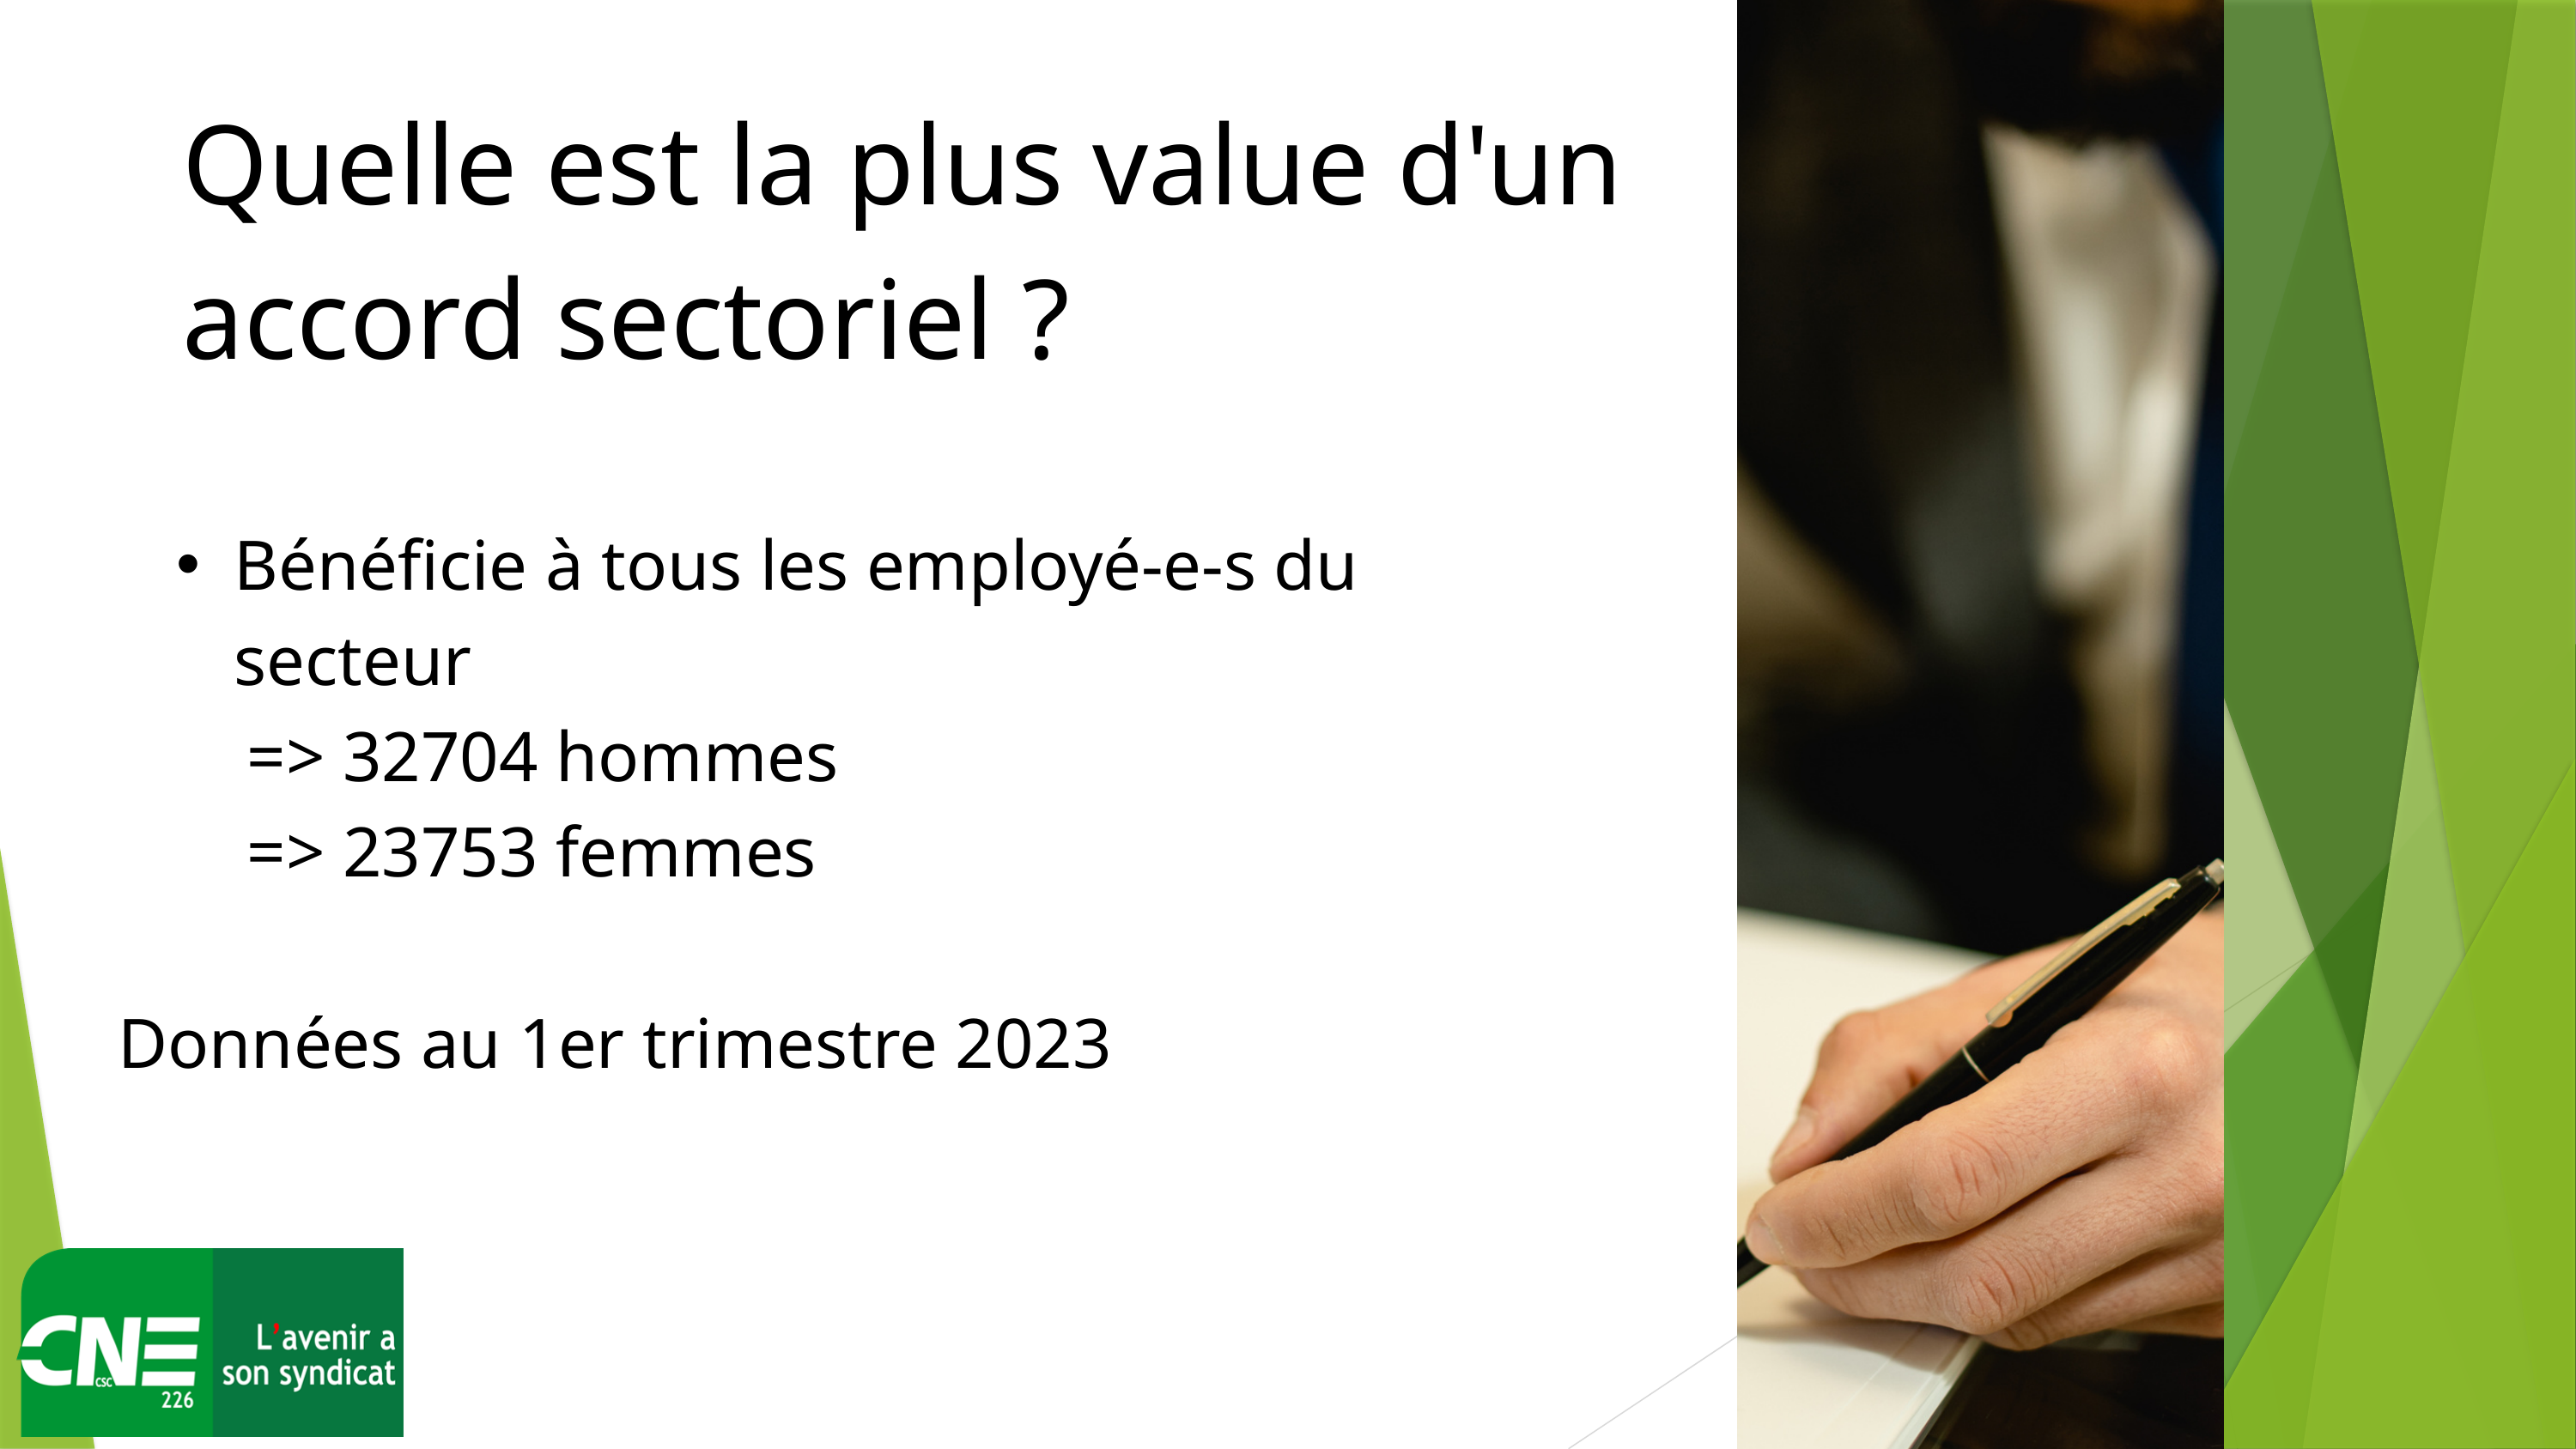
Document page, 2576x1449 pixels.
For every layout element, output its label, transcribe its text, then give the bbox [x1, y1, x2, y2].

text_box [1737, 0, 2224, 1449]
text_box Quelle est la plus value d'un accord sectoriel ? [182, 72, 1717, 381]
picture [15, 1247, 404, 1437]
text_box Bénéficie à tous les employé-e-s du secteur => 32704 hommes => 23753 femmes Données au 1er trimestre 2023 [118, 508, 1610, 1082]
